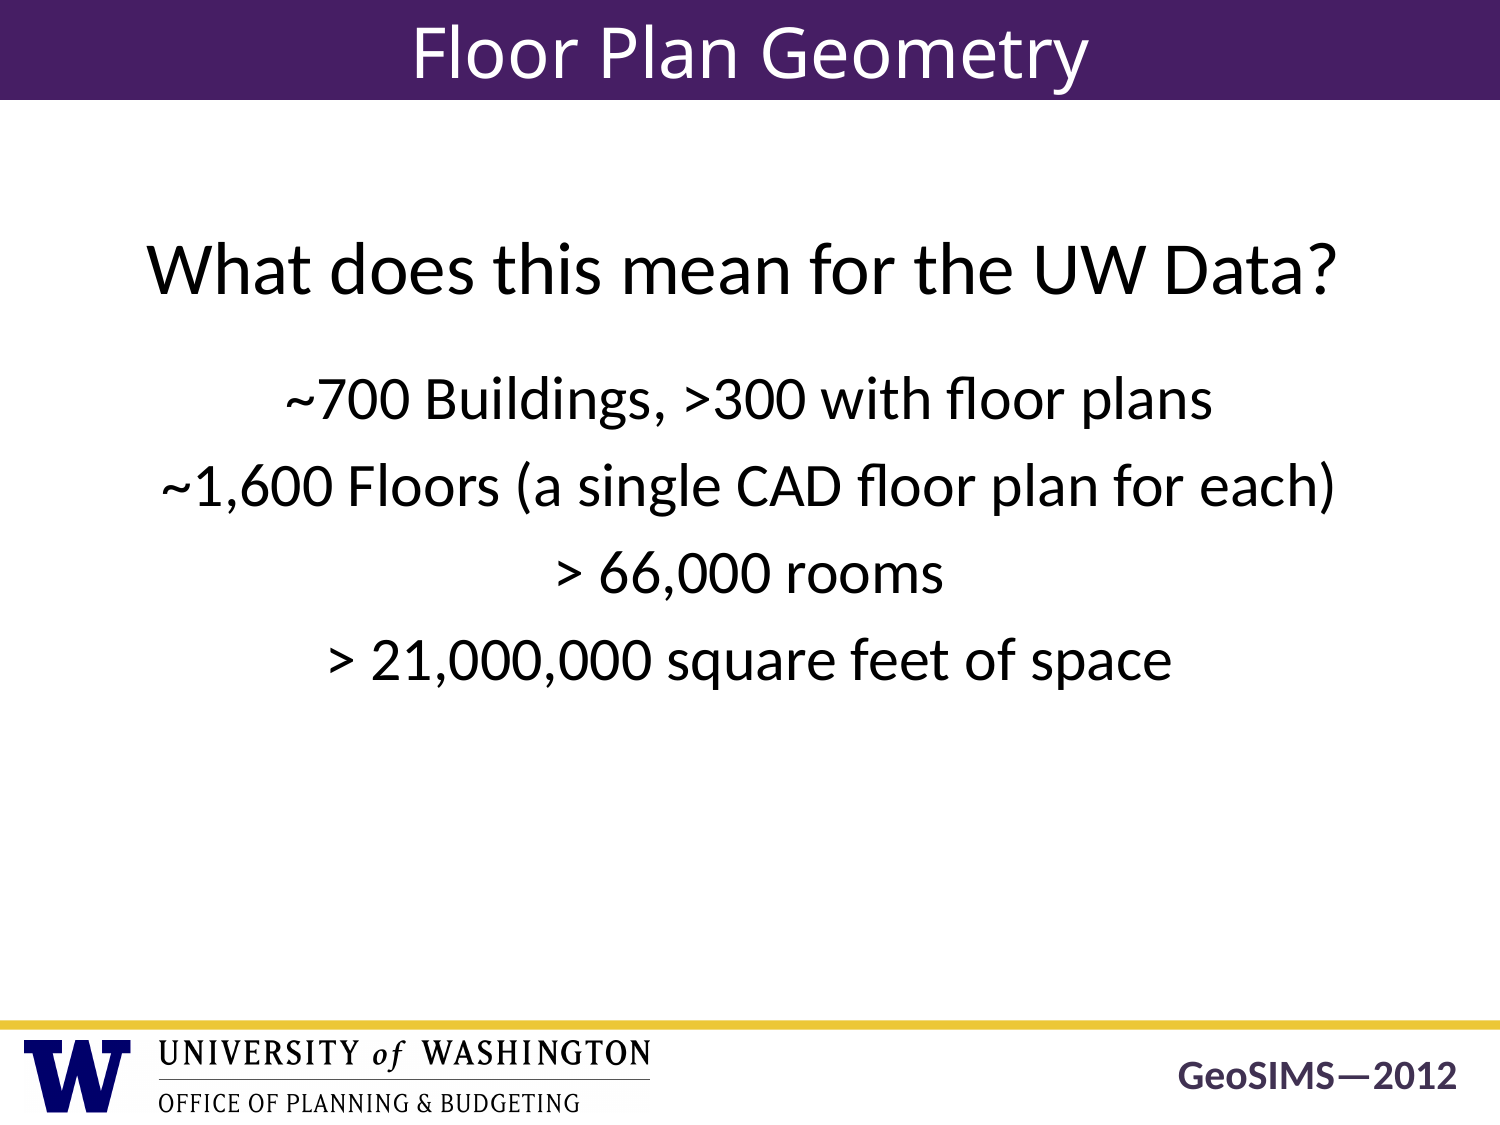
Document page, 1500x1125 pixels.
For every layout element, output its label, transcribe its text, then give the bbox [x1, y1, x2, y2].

picture [24, 1040, 650, 1113]
title Floor Plan Geometry [0, 0, 1500, 100]
subtitle ~700 Buildings, >300 with floor plans ~1,600 Floors (a single CAD floor plan for each) > 66,000 rooms > 21,000,000 square feet of space [137, 350, 1363, 750]
text_box What does this mean for the UW Data? [87, 212, 1400, 318]
